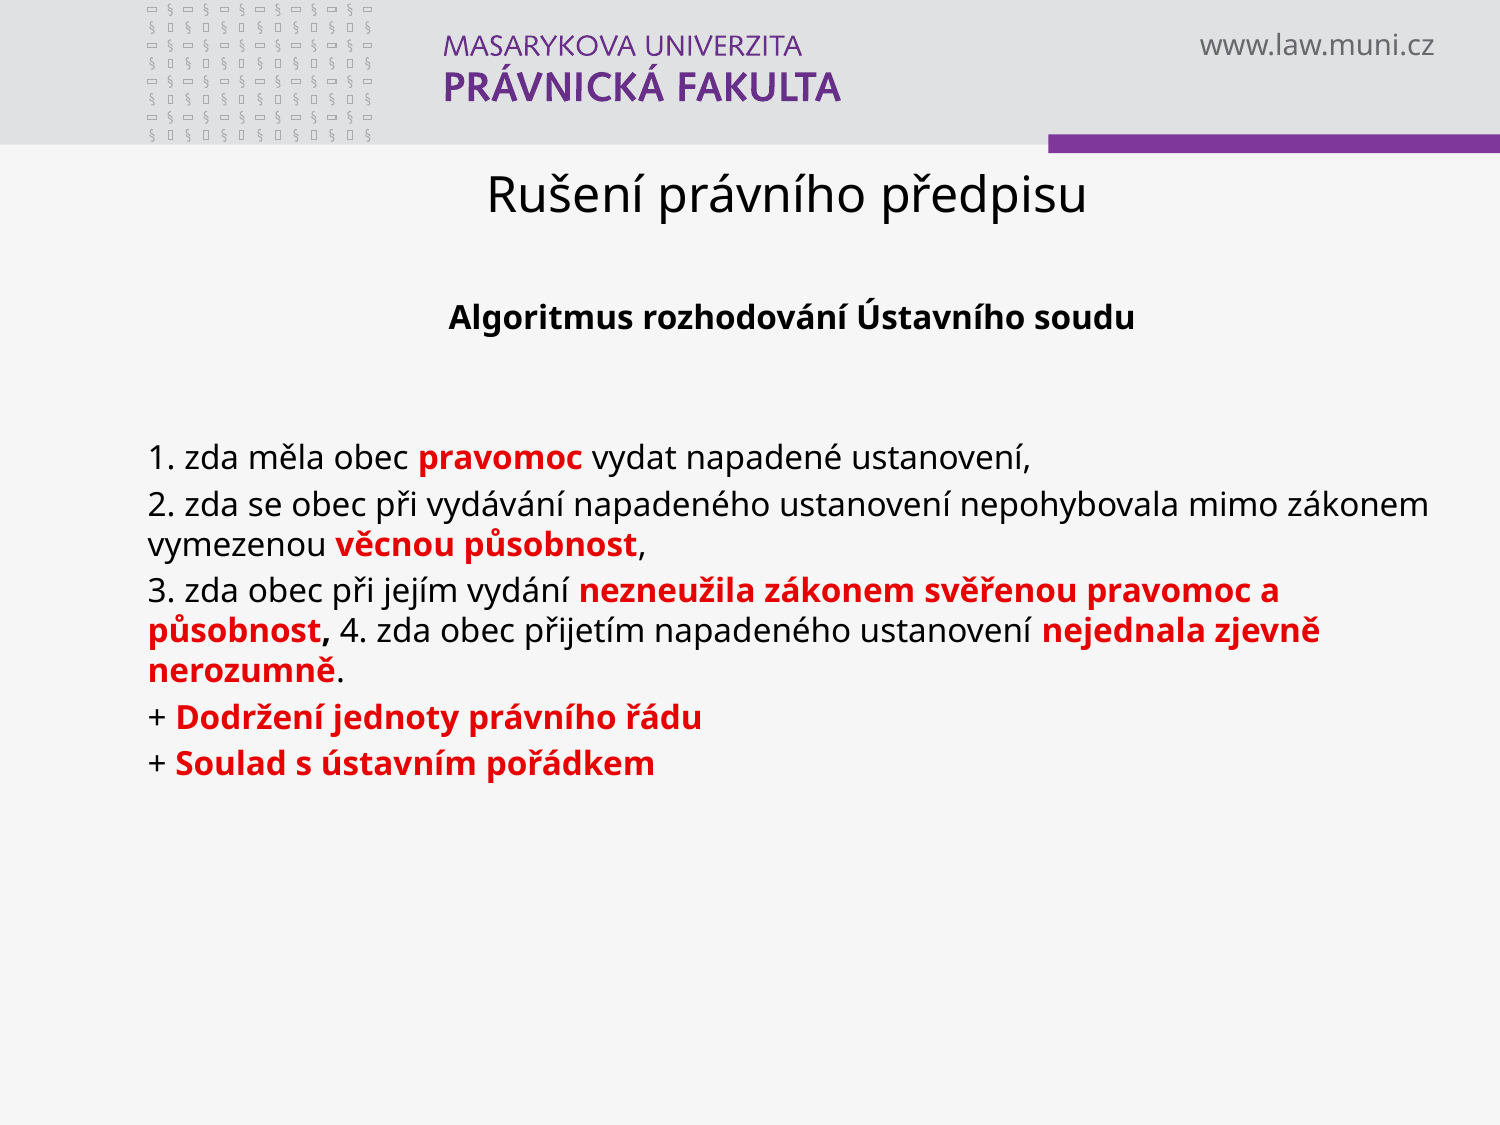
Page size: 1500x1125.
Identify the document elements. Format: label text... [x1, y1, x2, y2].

list Algoritmus rozhodování Ústavního soudu 1. zda měla obec pravomoc vydat napadené ustanovení, 2. zda se obec při vydávání napadeného ustanovení nepohybovala mimo zákonem vymezenou věcnou působnost, 3. zda obec při jejím vydání nezneužila zákonem svěřenou pravomoc a působnost, 4. zda obec přijetím napadeného ustanovení nejednala zjevně nerozumně. + Dodržení jednoty právního řádu + Soulad s ústavním pořádkem [147, 249, 1438, 1050]
title Rušení právního předpisu [150, 162, 1425, 238]
